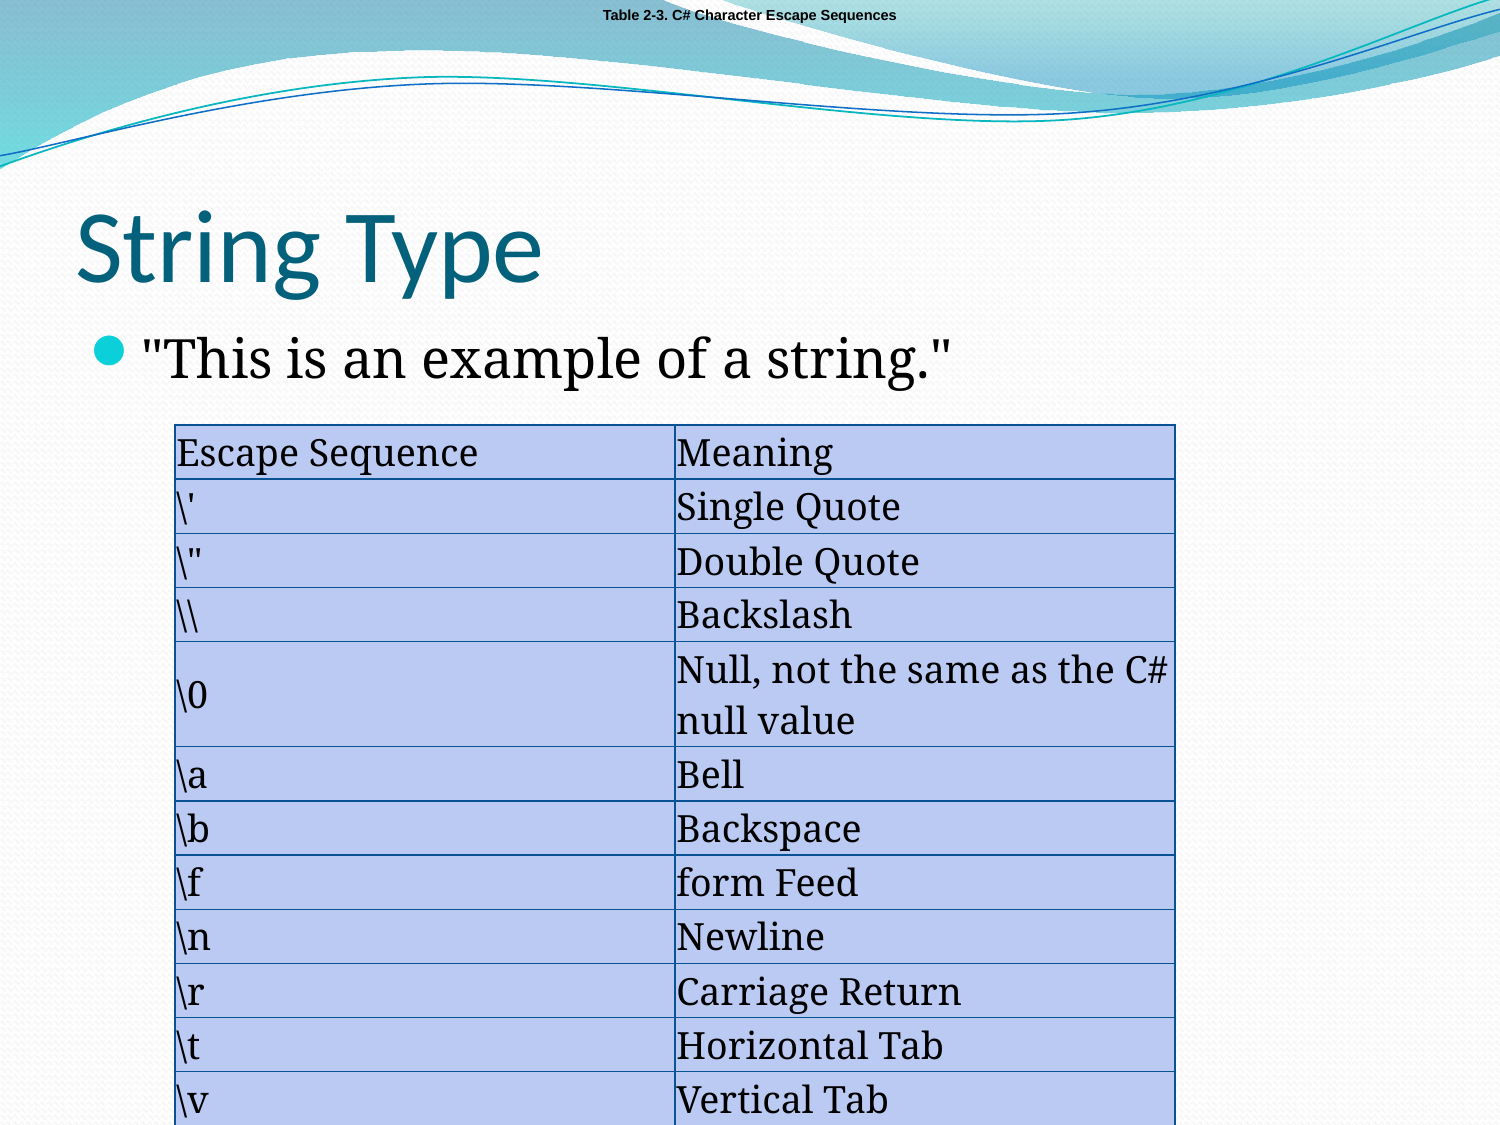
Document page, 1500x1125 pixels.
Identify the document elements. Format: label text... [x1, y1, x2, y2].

table_cell \\ [176, 588, 674, 641]
table_cell \t [176, 1018, 674, 1071]
table_header Escape Sequence [176, 426, 674, 478]
table_cell \n [176, 910, 674, 963]
table_header Meaning [676, 426, 1174, 478]
table_cell Vertical Tab [676, 1072, 1174, 1125]
table_cell Newline [676, 910, 1174, 963]
table_cell \f [176, 856, 674, 909]
table_cell Bell [676, 747, 1174, 800]
table_cell Backslash [676, 588, 1174, 641]
title String Type [75, 115, 1425, 303]
table_cell Single Quote [676, 480, 1174, 533]
table_cell Horizontal Tab [676, 1018, 1174, 1071]
table_cell \v [176, 1072, 674, 1125]
table_cell \r [176, 964, 674, 1017]
table_cell Null, not the same as the C# null value [676, 642, 1174, 746]
table_cell \a [176, 747, 674, 800]
table_cell \" [176, 534, 674, 587]
table_cell form Feed [676, 856, 1174, 909]
table_cell Carriage Return [676, 964, 1174, 1017]
table_cell Double Quote [676, 534, 1174, 587]
table_cell Backspace [676, 802, 1174, 854]
table_cell \0 [176, 642, 674, 746]
table_cell \' [176, 480, 674, 533]
list "This is an example of a string." [75, 317, 1425, 1038]
text_box Table 2-3. C# Character Escape Sequences [587, 0, 912, 77]
table_cell \b [176, 802, 674, 854]
